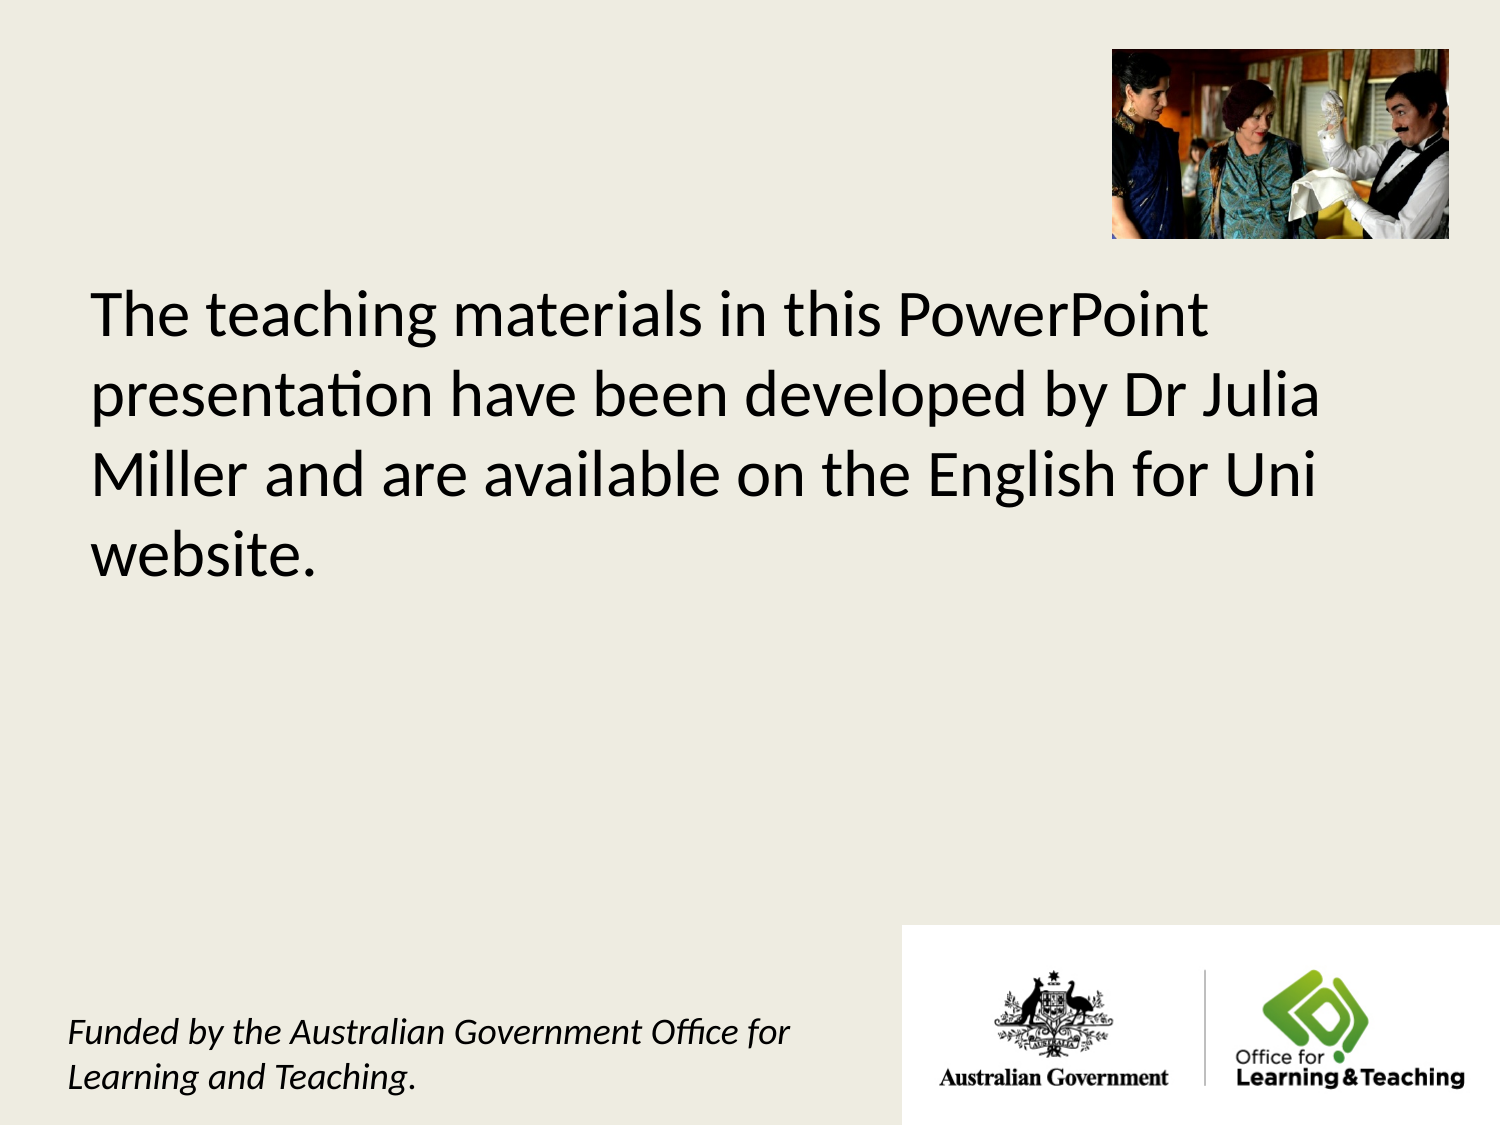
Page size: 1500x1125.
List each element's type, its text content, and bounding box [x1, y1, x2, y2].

picture [902, 924, 1500, 1125]
picture [1112, 49, 1449, 239]
text_box Funded by the Australian Government Office for Learning and Teaching. [53, 999, 874, 1105]
list The teaching materials in this PowerPoint presentation have been developed by Dr Julia Miller and are available on the English for Uni website. [75, 262, 1425, 1005]
